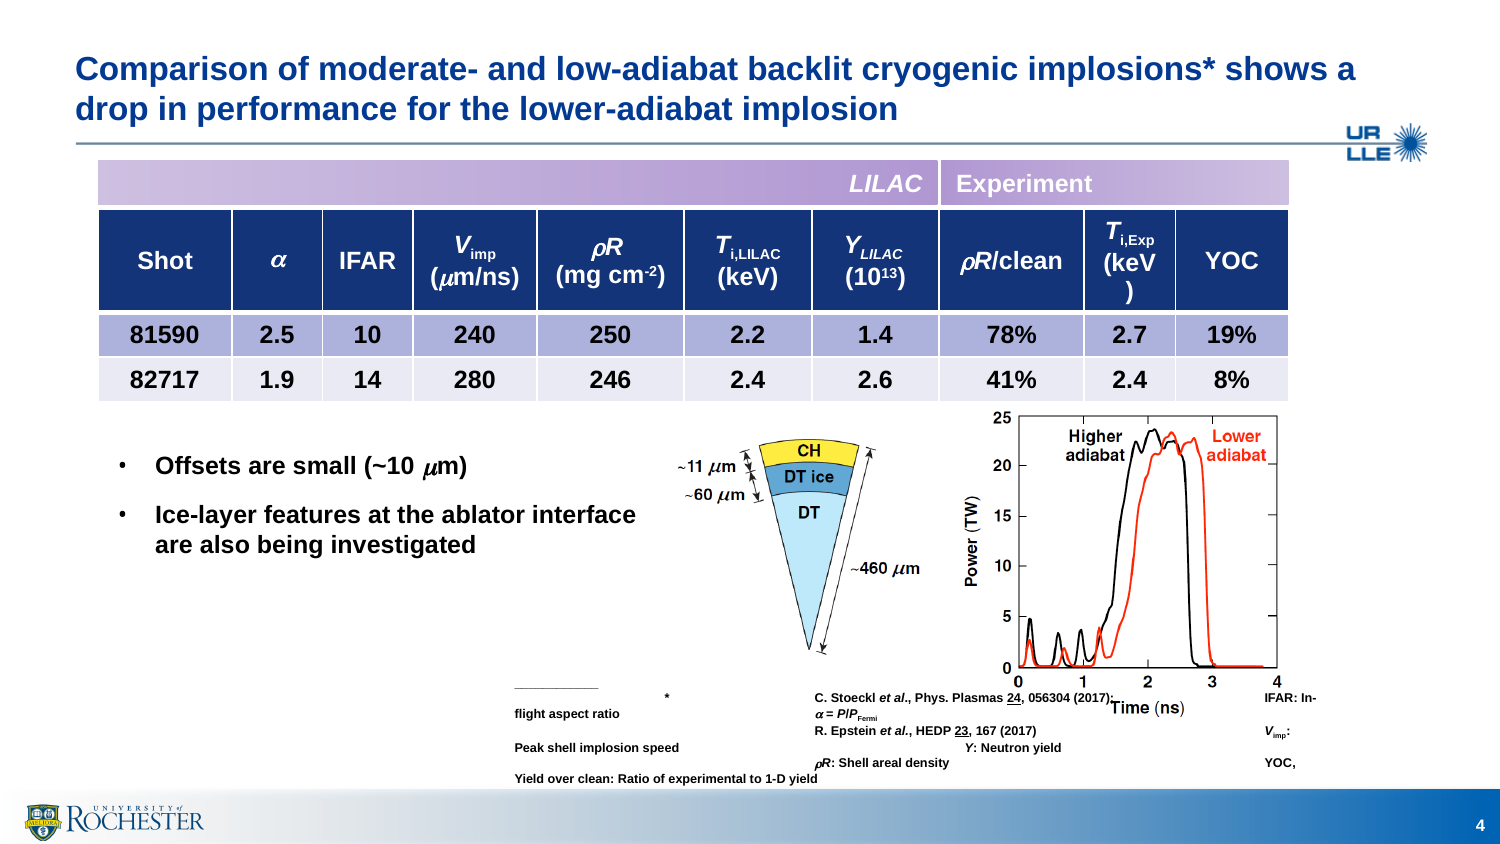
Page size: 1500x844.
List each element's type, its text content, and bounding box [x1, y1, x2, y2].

table_cell 10 [323, 315, 412, 356]
table_cell 19% [1176, 315, 1288, 356]
table_cell 1.9 [233, 358, 322, 401]
table_cell 2.7 [1085, 315, 1175, 356]
list Offsets are small (~10 mm) Ice-layer features at the ablator interface are also being investigated [117, 450, 656, 760]
table_cell 8% [1176, 358, 1288, 401]
text_box Experiment [941, 170, 1289, 205]
text_box LILAC [98, 170, 938, 205]
picture [950, 408, 1289, 719]
table_cell 240 [414, 315, 536, 356]
picture [75, 122, 1428, 162]
table_cell 246 [538, 358, 683, 401]
title Comparison of moderate- and low-adiabat backlit cryogenic implosions* shows a drop in performance for the lower-adiabat implosion [75, 36, 1425, 121]
table_header a [233, 210, 322, 310]
table_cell 280 [414, 358, 536, 401]
footer ____________ * C. Stoeckl et al., Phys. Plasmas 24, 056304 (2017); IFAR: In-flight aspect ratio a = P/PFermi R. Epstein et al., HEDP 23, 167 (2017) Vimp: Peak shell implosion speed Y: Neutron yield rR: Shell areal density YOC, Yield over clean: Ratio of experimental to 1-D yield [514, 732, 1324, 786]
table_cell 2.2 [685, 315, 811, 356]
table_header Ti,LILAC (keV) [685, 210, 811, 310]
table_header Shot [99, 210, 231, 310]
table_cell 250 [538, 315, 683, 356]
table_header rR/clean [940, 210, 1083, 310]
table_header Ti,Exp (keV) [1085, 210, 1175, 310]
table_header rR (mg cm-2) [538, 210, 683, 310]
table_cell 14 [323, 358, 412, 401]
table_header IFAR [323, 210, 412, 310]
table_cell 2.4 [685, 358, 811, 401]
table_cell 2.4 [1085, 358, 1175, 401]
table_cell 2.5 [233, 315, 322, 356]
table_header Vimp (mm/ns) [414, 210, 536, 310]
table_header YOC [1176, 210, 1288, 310]
table_cell 41% [940, 358, 1083, 401]
table_cell 82717 [99, 358, 231, 401]
table_cell 81590 [99, 315, 231, 356]
table_cell 1.4 [813, 315, 938, 356]
table_cell 78% [940, 315, 1083, 356]
table_cell 2.6 [813, 358, 938, 401]
table_header YLILAC (1013) [813, 210, 938, 310]
picture [672, 428, 926, 661]
